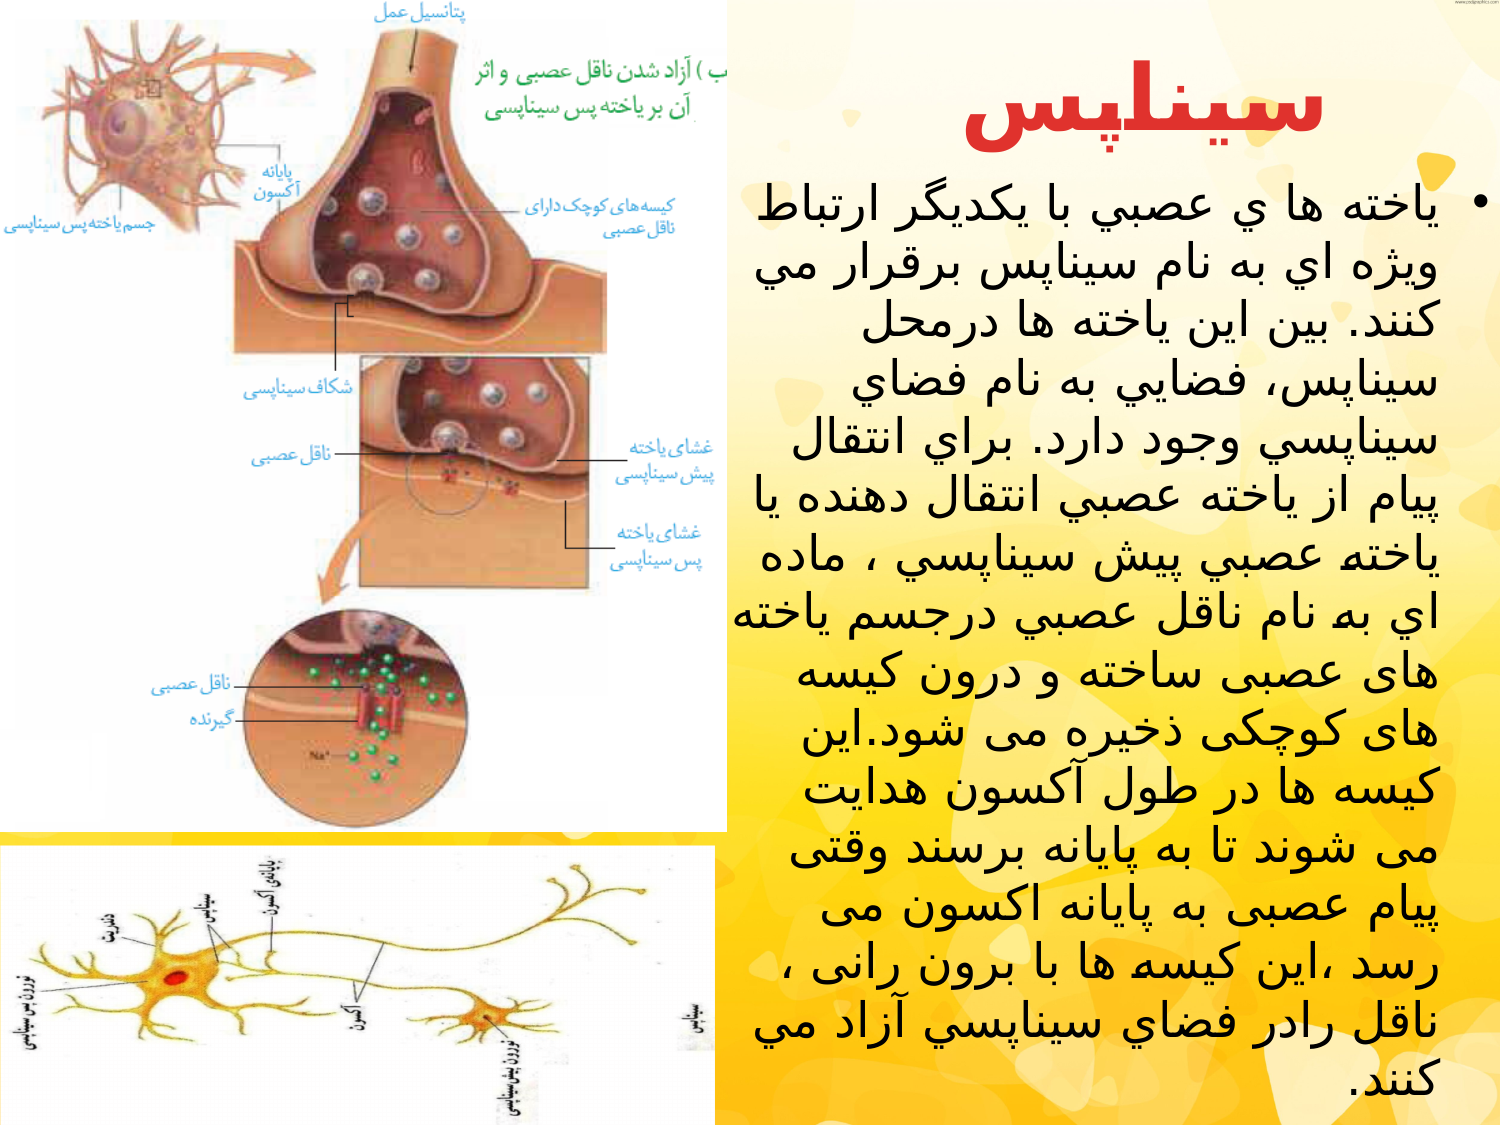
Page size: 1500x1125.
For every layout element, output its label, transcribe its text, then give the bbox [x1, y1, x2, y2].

title سيناپس [789, 0, 1500, 164]
list ياخته ها ي عصبي با يكديگر ارتباط ويژه اي به نام سيناپس برقرار مي كنند. بين اين ياخته ها درمحل سيناپس، فضايي به نام فضاي سيناپسي وجود دارد. براي انتقال پيام از ياخته عصبي انتقال دهنده يا ياخته عصبي پيش سيناپسي ، ماده اي به نام ناقل عصبي درجسم یاخته های عصبی ساخته و درون کیسه های کوچکی ذخیره می شود.این کیسه ها در طول آکسون هدایت می شوند تا به پایانه برسند وقتی پیام عصبی به پایانه اکسون می رسد ،این کیسه ها با برون رانی ، ناقل رادر فضاي سيناپسي آزاد مي کنند. [714, 164, 1500, 1125]
picture [0, 0, 789, 1125]
